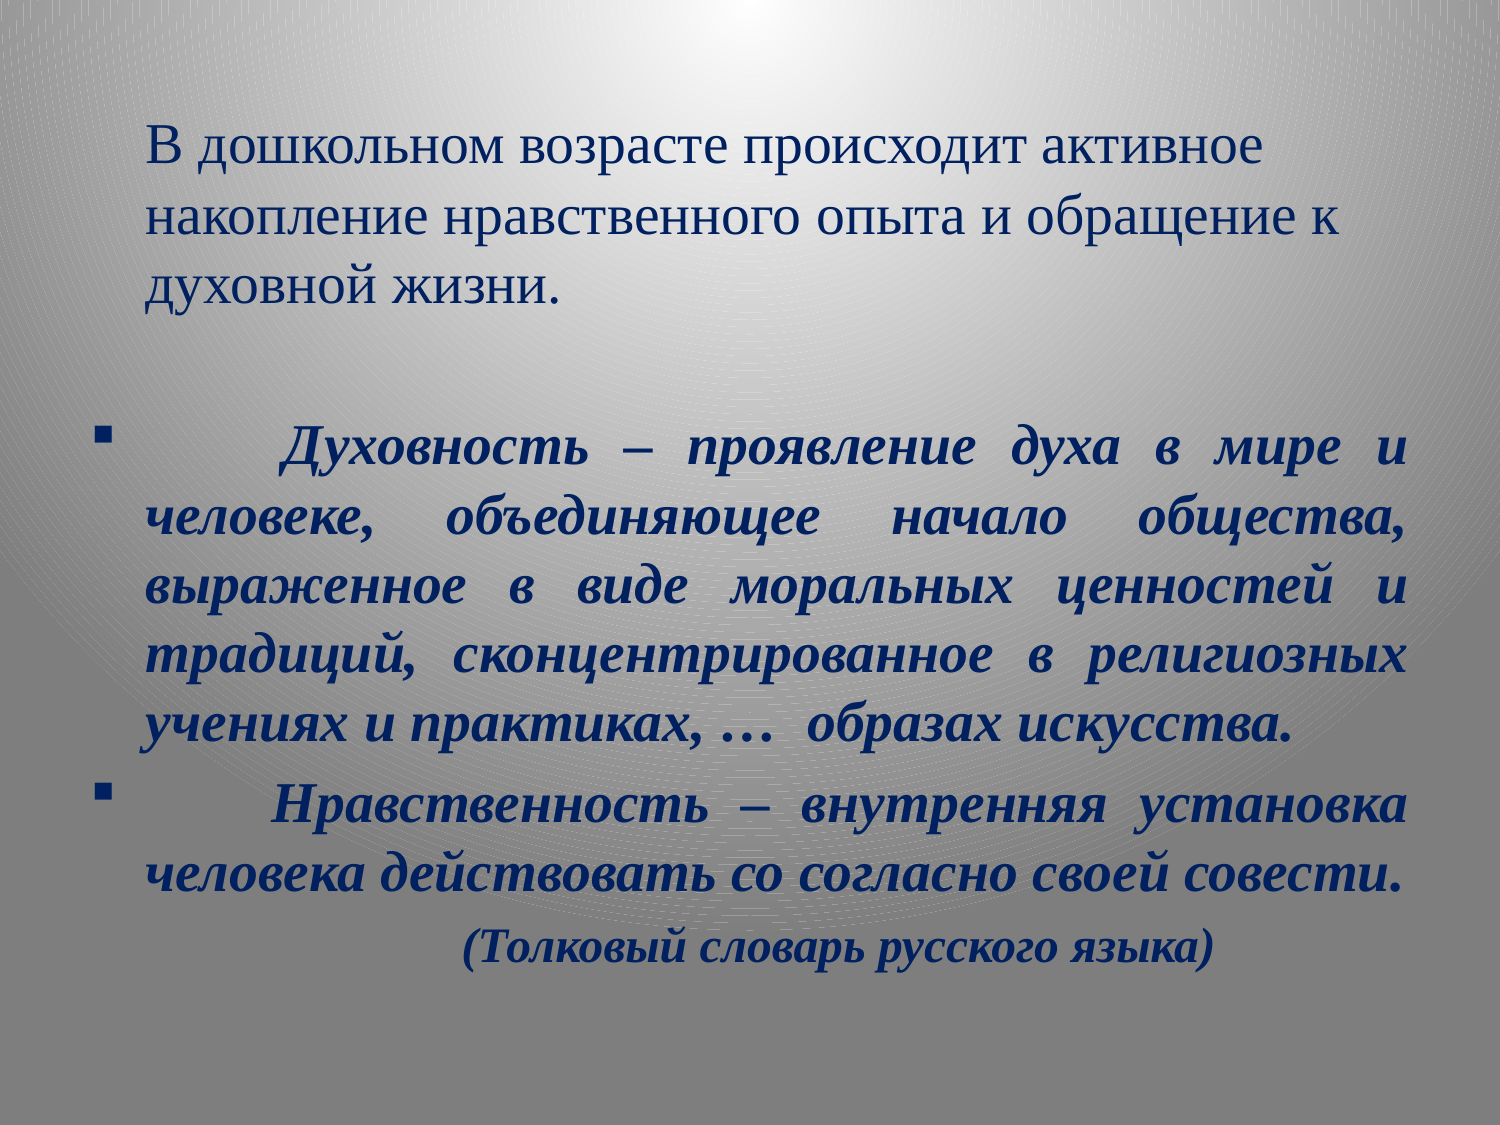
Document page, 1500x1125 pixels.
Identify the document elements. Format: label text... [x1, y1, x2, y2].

list В дошкольном возрасте происходит активное накопление нравственного опыта и обращение к духовной жизни. Духовность – проявление духа в мире и человеке, объединяющее начало общества, выраженное в виде моральных ценностей и традиций, сконцентрированное в религиозных учениях и практиках, … образах искусства. Нравственность – внутренняя установка человека действовать со согласно своей совести. (Толковый словарь русского языка) [75, 90, 1425, 1005]
